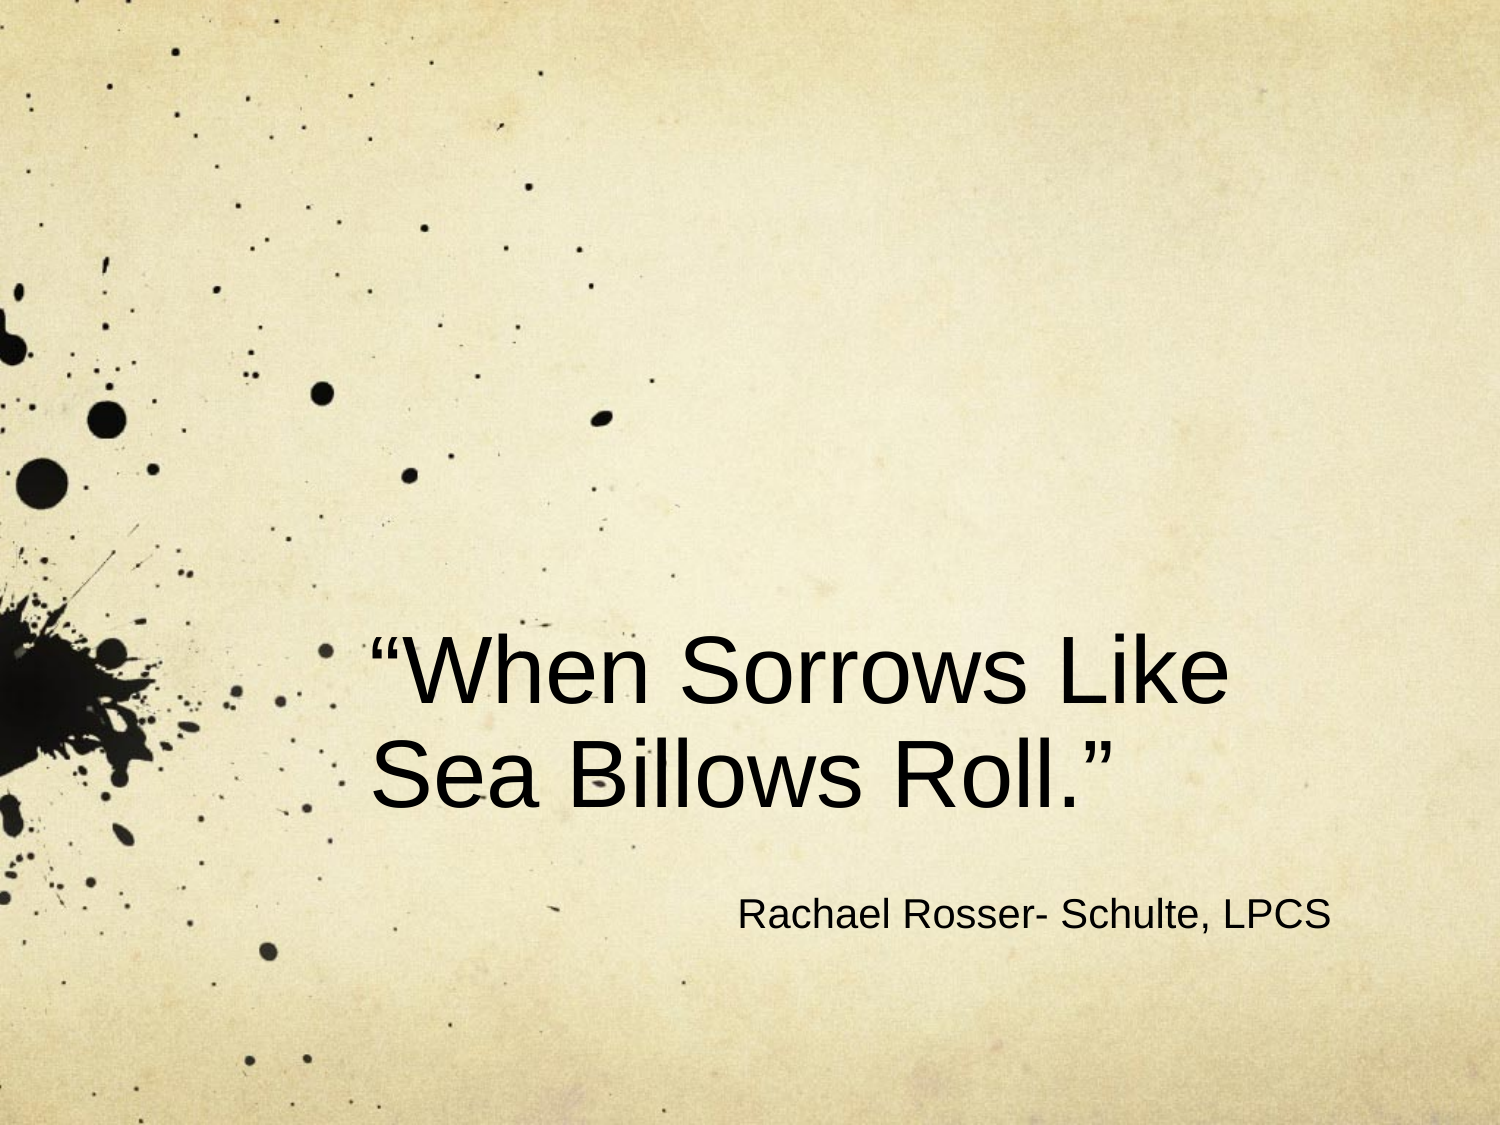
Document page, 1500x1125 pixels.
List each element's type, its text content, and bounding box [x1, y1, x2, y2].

picture [0, 0, 1500, 1125]
subtitle Rachael Rosser- Schulte, LPCS [362, 829, 1425, 1023]
title “When Sorrows Like Sea Billows Roll.” [362, 512, 1425, 827]
